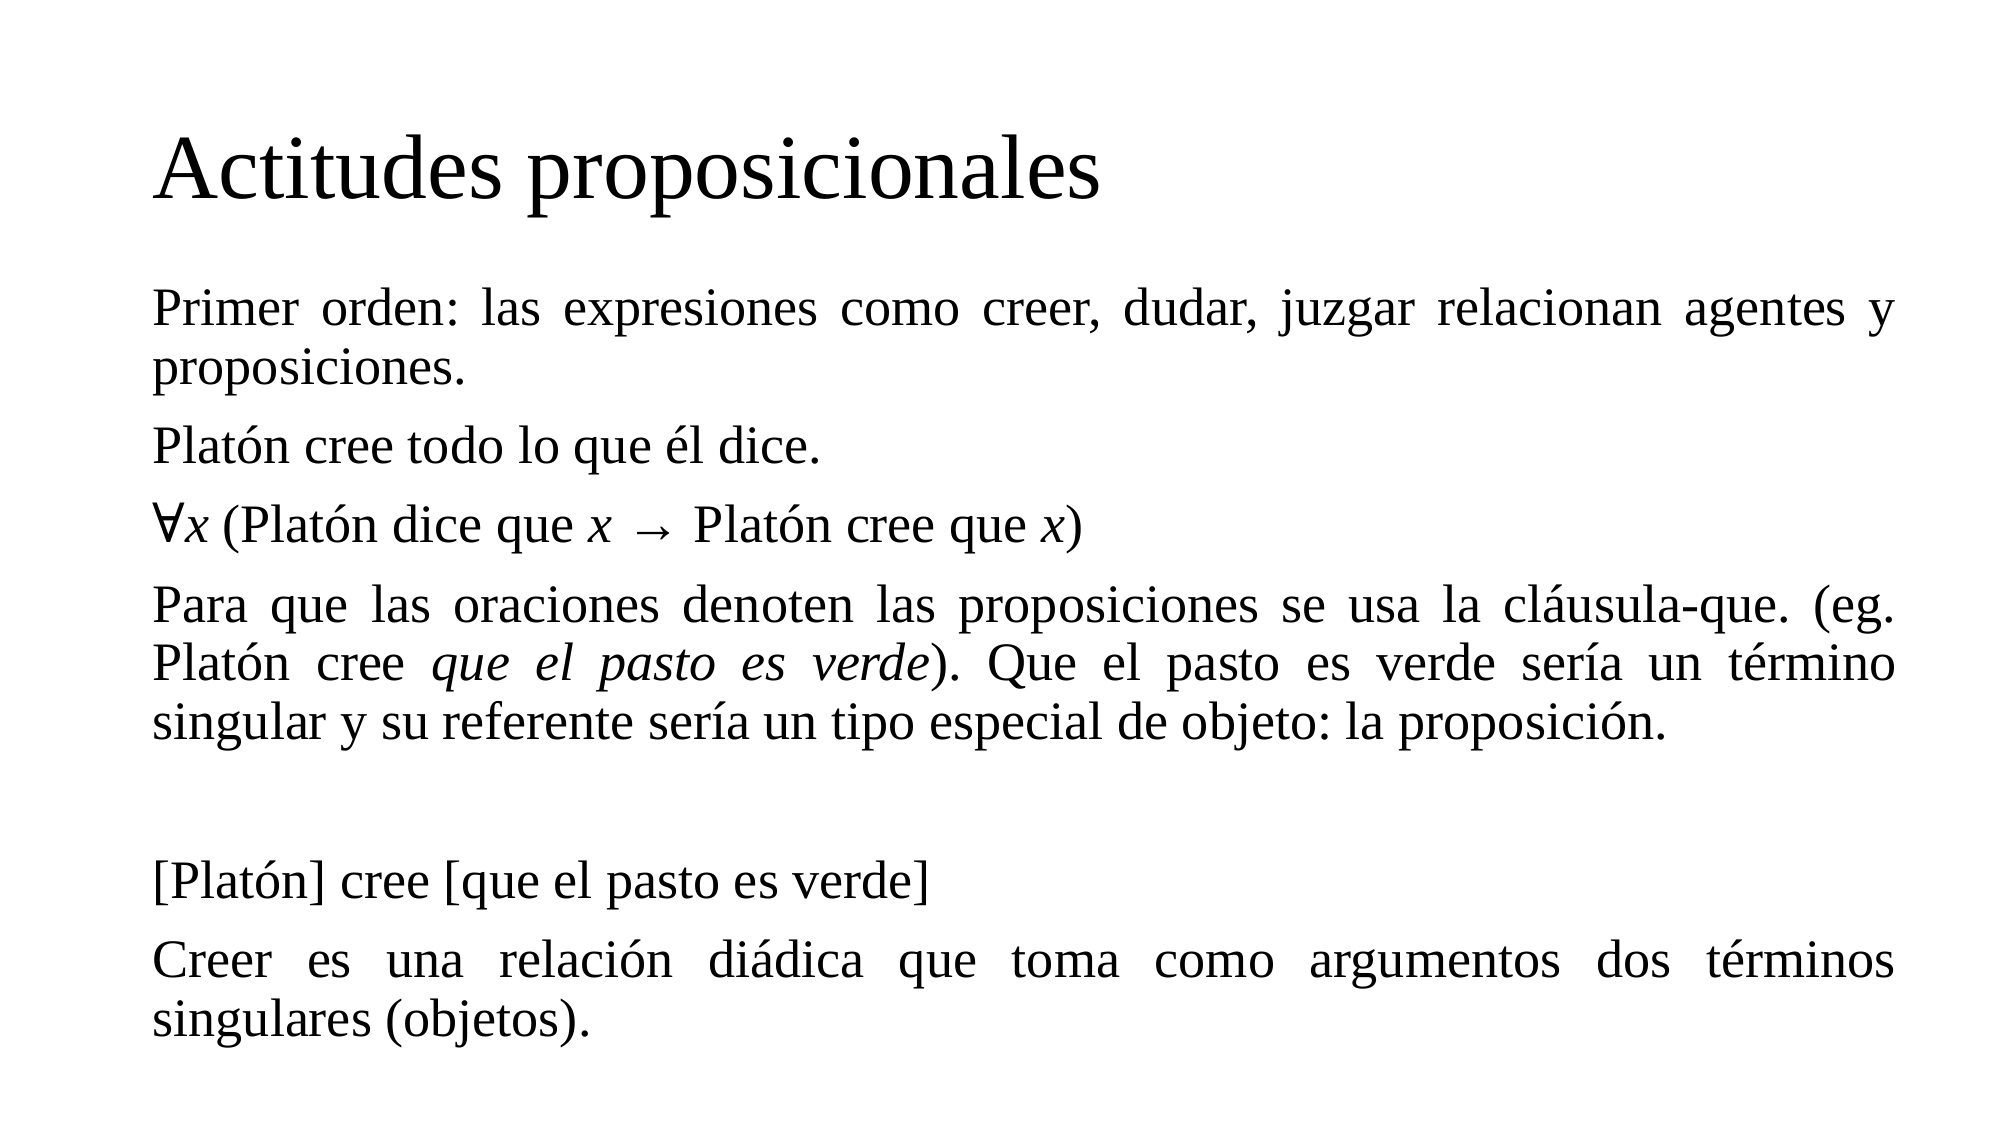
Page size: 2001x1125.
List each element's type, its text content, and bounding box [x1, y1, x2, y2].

title Actitudes proposicionales [137, 59, 1863, 271]
list Primer orden: las expresiones como creer, dudar, juzgar relacionan agentes y proposiciones. Platón cree todo lo que él dice. ∀x (Platón dice que x → Platón cree que x) Para que las oraciones denoten las proposiciones se usa la cláusula-que. (eg. Platón cree que el pasto es verde). Que el pasto es verde sería un término singular y su referente sería un tipo especial de objeto: la proposición. [Platón] cree [que el pasto es verde] Creer es una relación diádica que toma como argumentos dos términos singulares (objetos). [137, 271, 1914, 1066]
